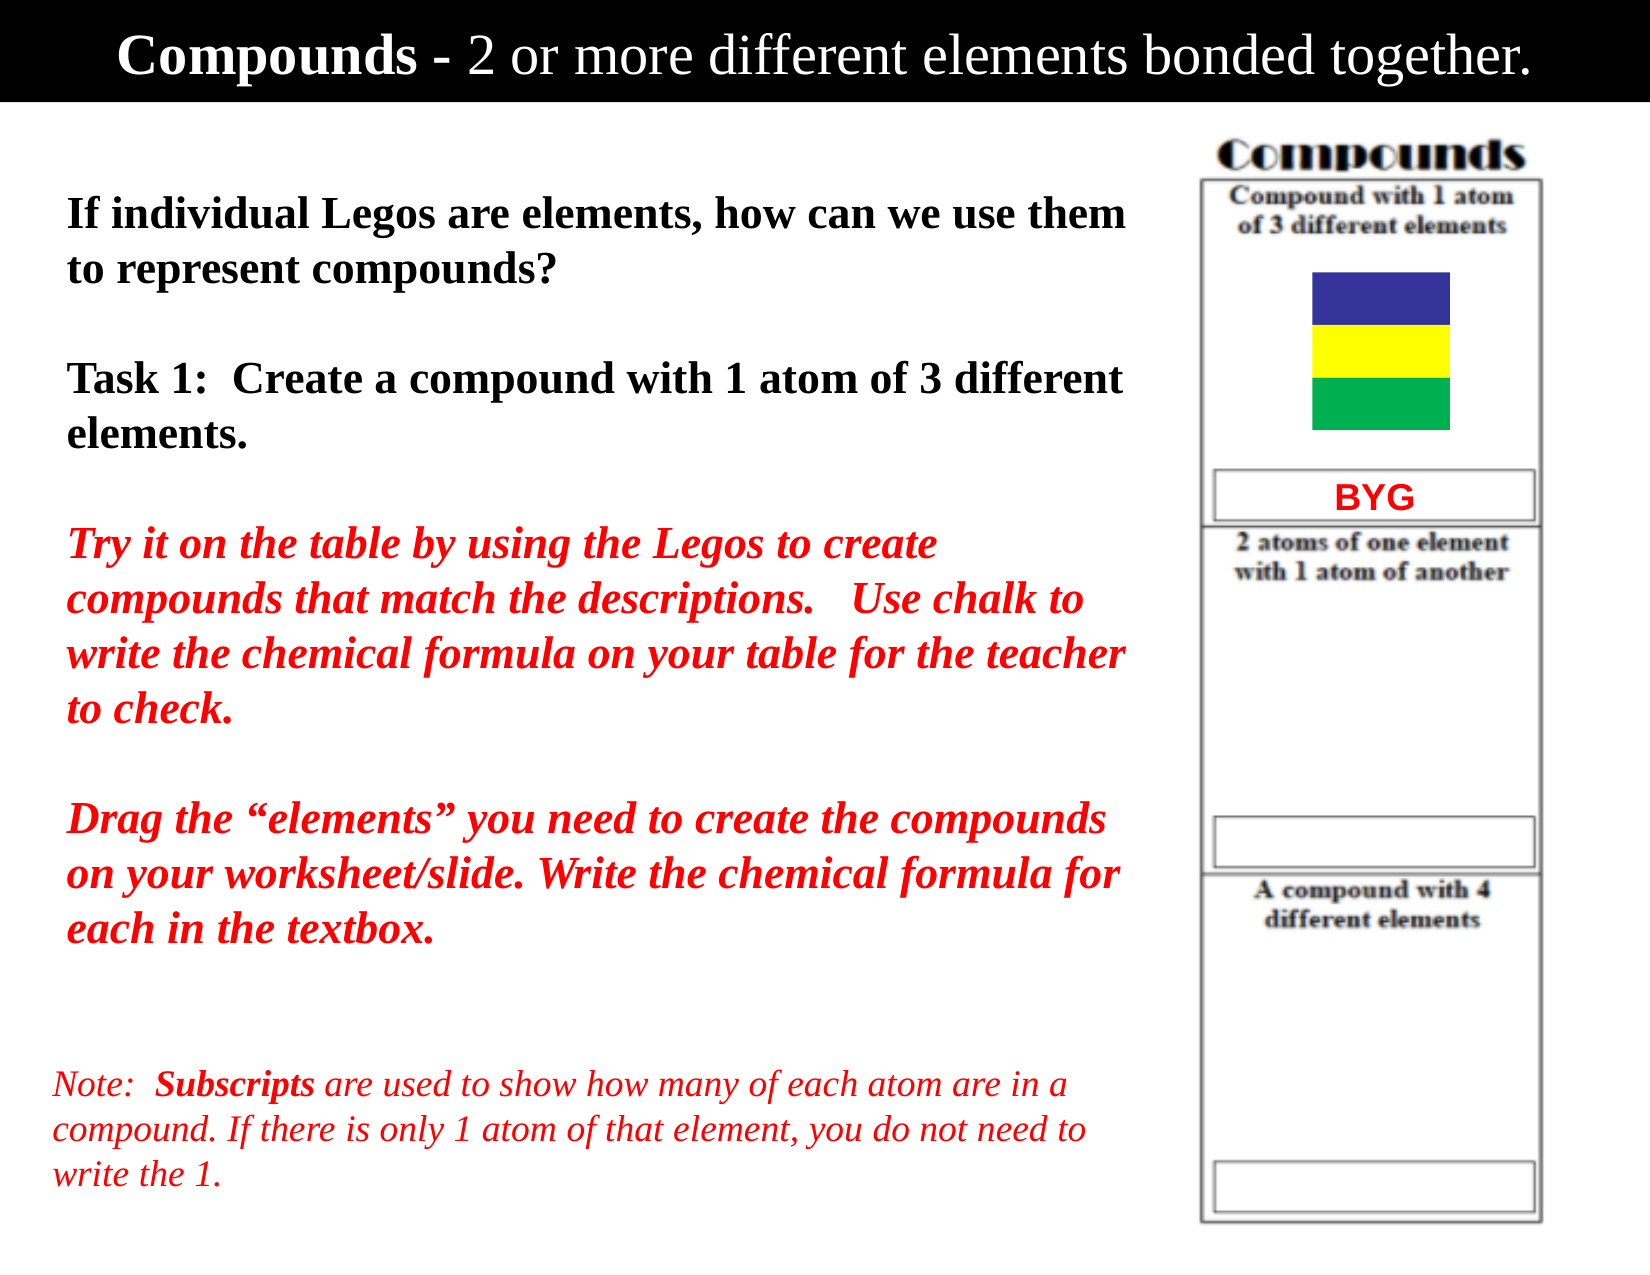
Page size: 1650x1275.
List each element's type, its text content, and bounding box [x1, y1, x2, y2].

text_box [1312, 272, 1451, 431]
text_box If individual Legos are elements, how can we use them to represent compounds? Task 1: Create a compound with 1 atom of 3 different elements. Try it on the table by using the Legos to create compounds that match the descriptions. Use chalk to write the chemical formula on your table for the teacher to check. Drag the “elements” you need to create the compounds on your worksheet/slide. Write the chemical formula for each in the textbox. [50, 174, 1150, 1051]
title Compounds - 2 or more different elements bonded together. [0, 0, 1650, 103]
picture [1180, 124, 1569, 1231]
text_box Note: Subscripts are used to show how many of each atom are in a compound. If there is only 1 atom of that element, you do not need to write the 1. [37, 1051, 1175, 1201]
